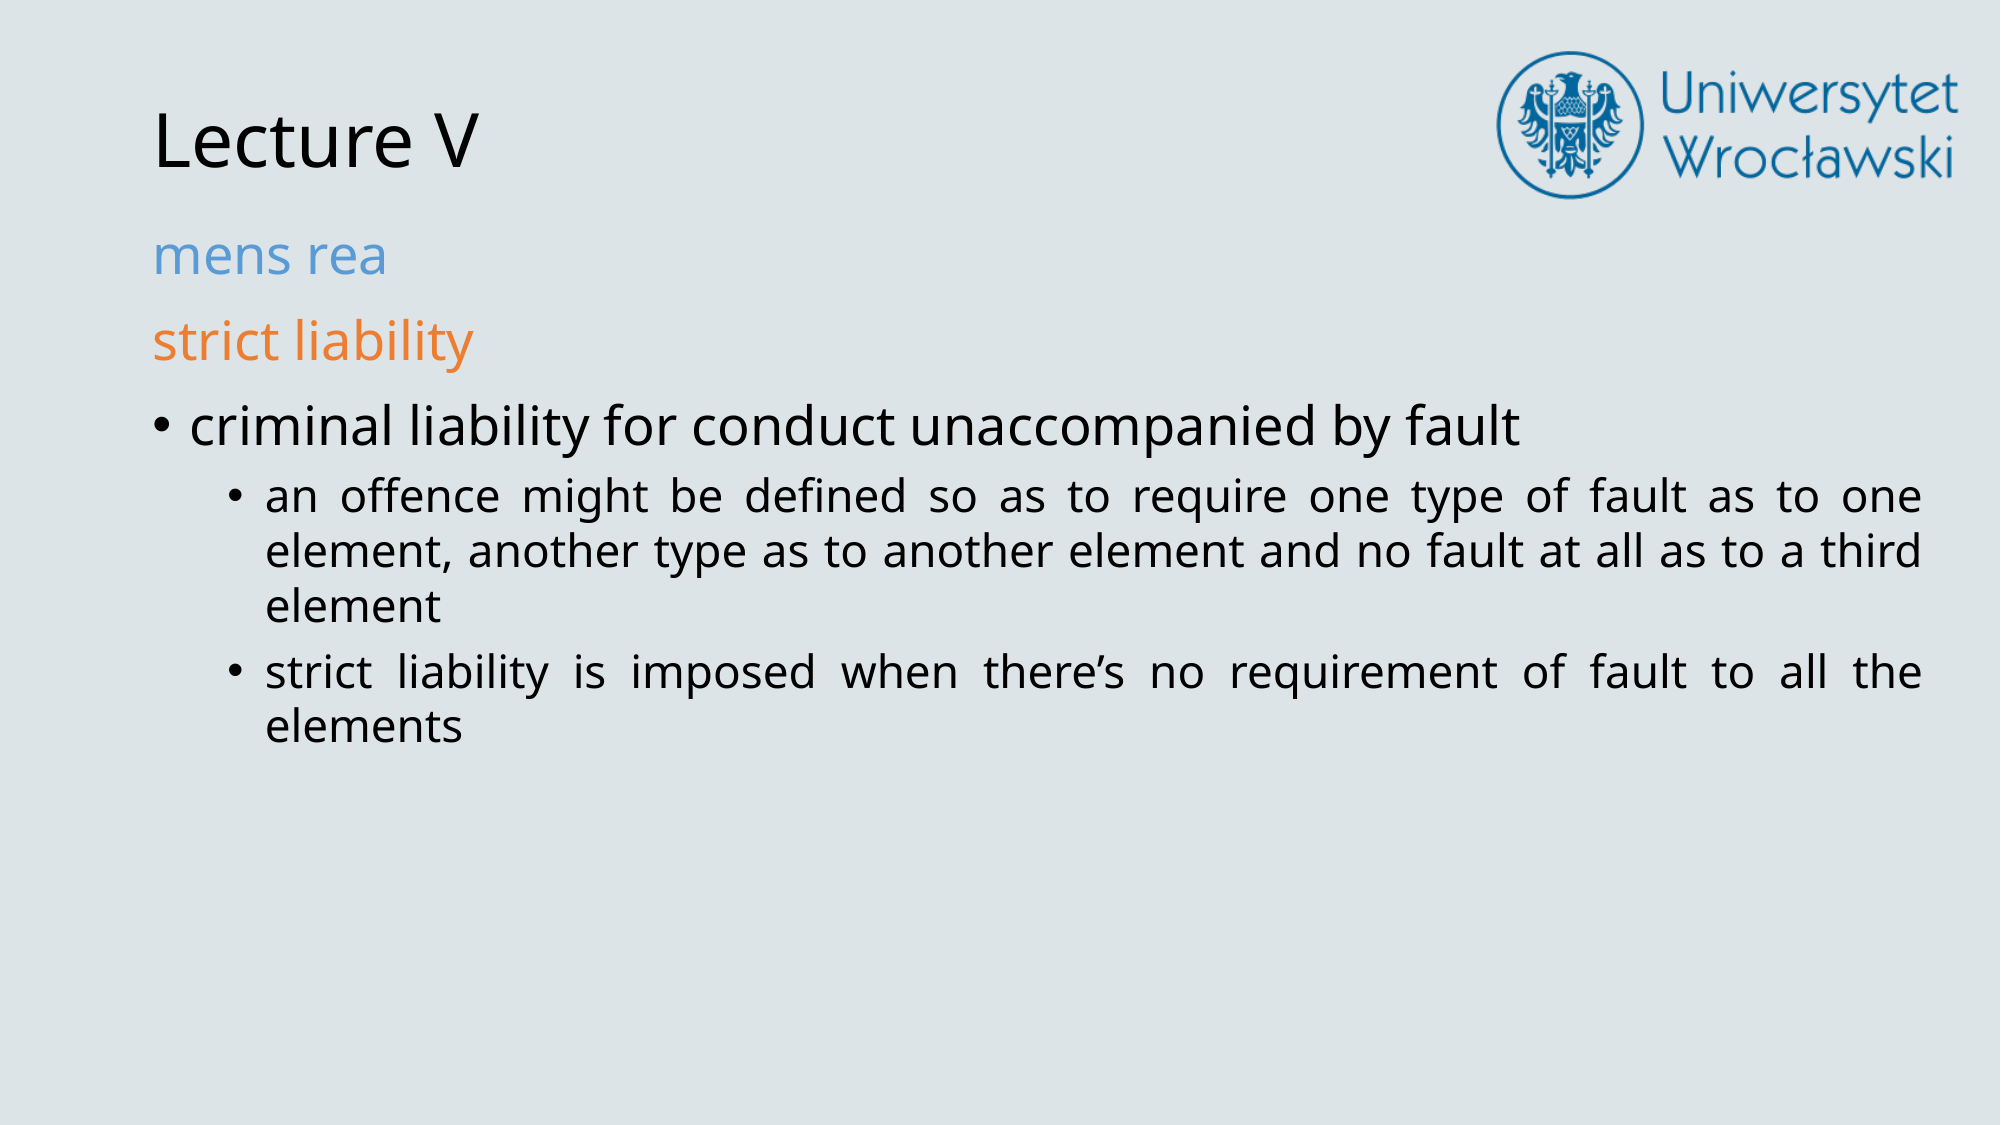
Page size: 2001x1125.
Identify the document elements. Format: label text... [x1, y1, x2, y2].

list mens rea strict liability criminal liability for conduct unaccompanied by fault an offence might be defined so as to require one type of fault as to one element, another type as to another element and no fault at all as to a third element strict liability is imposed when there’s no requirement of fault to all the elements [137, 212, 1939, 1125]
picture [1455, 0, 2000, 252]
title Lecture V [137, 34, 1455, 212]
